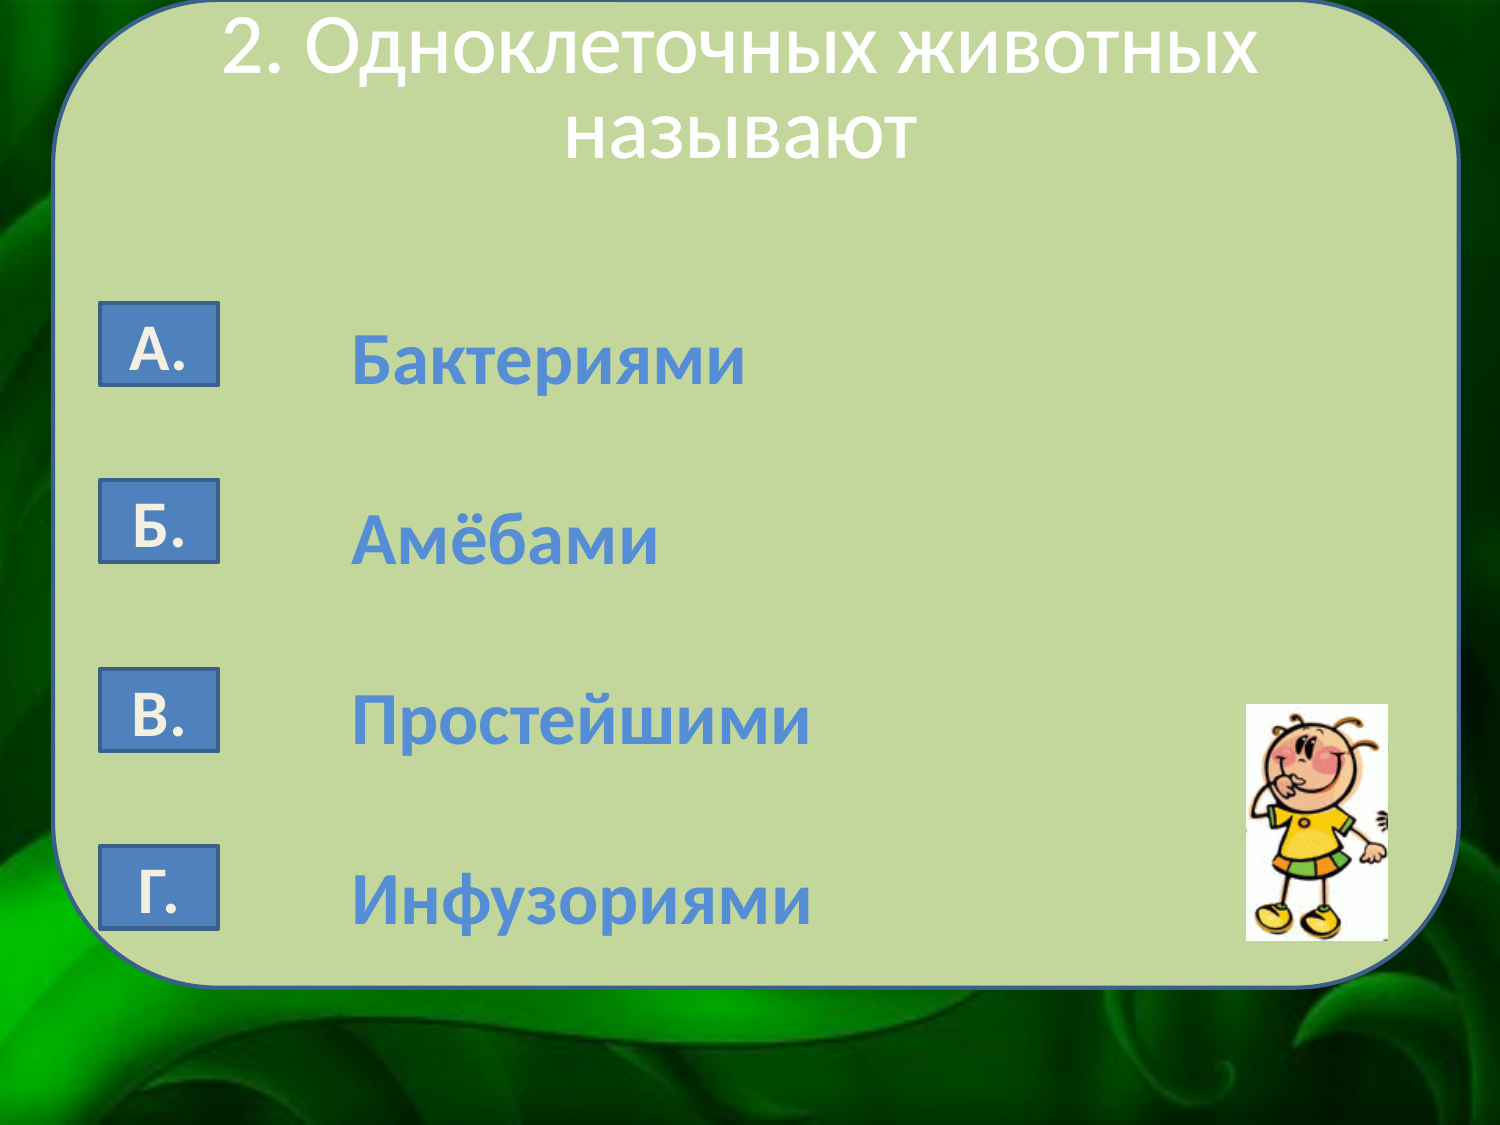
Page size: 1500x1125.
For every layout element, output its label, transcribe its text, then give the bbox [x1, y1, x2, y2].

text_box Г. [98, 844, 220, 931]
title 2. Одноклеточных животных называют [64, 0, 1415, 188]
text_box В. [98, 667, 220, 753]
text_box Б. [98, 478, 220, 564]
picture [1245, 703, 1389, 941]
picture [0, 0, 1500, 1125]
text_box А. [98, 301, 220, 387]
text_box [50, 49, 1461, 990]
text_box Бактериями Амёбами Простейшими Инфузориями [336, 302, 1196, 948]
